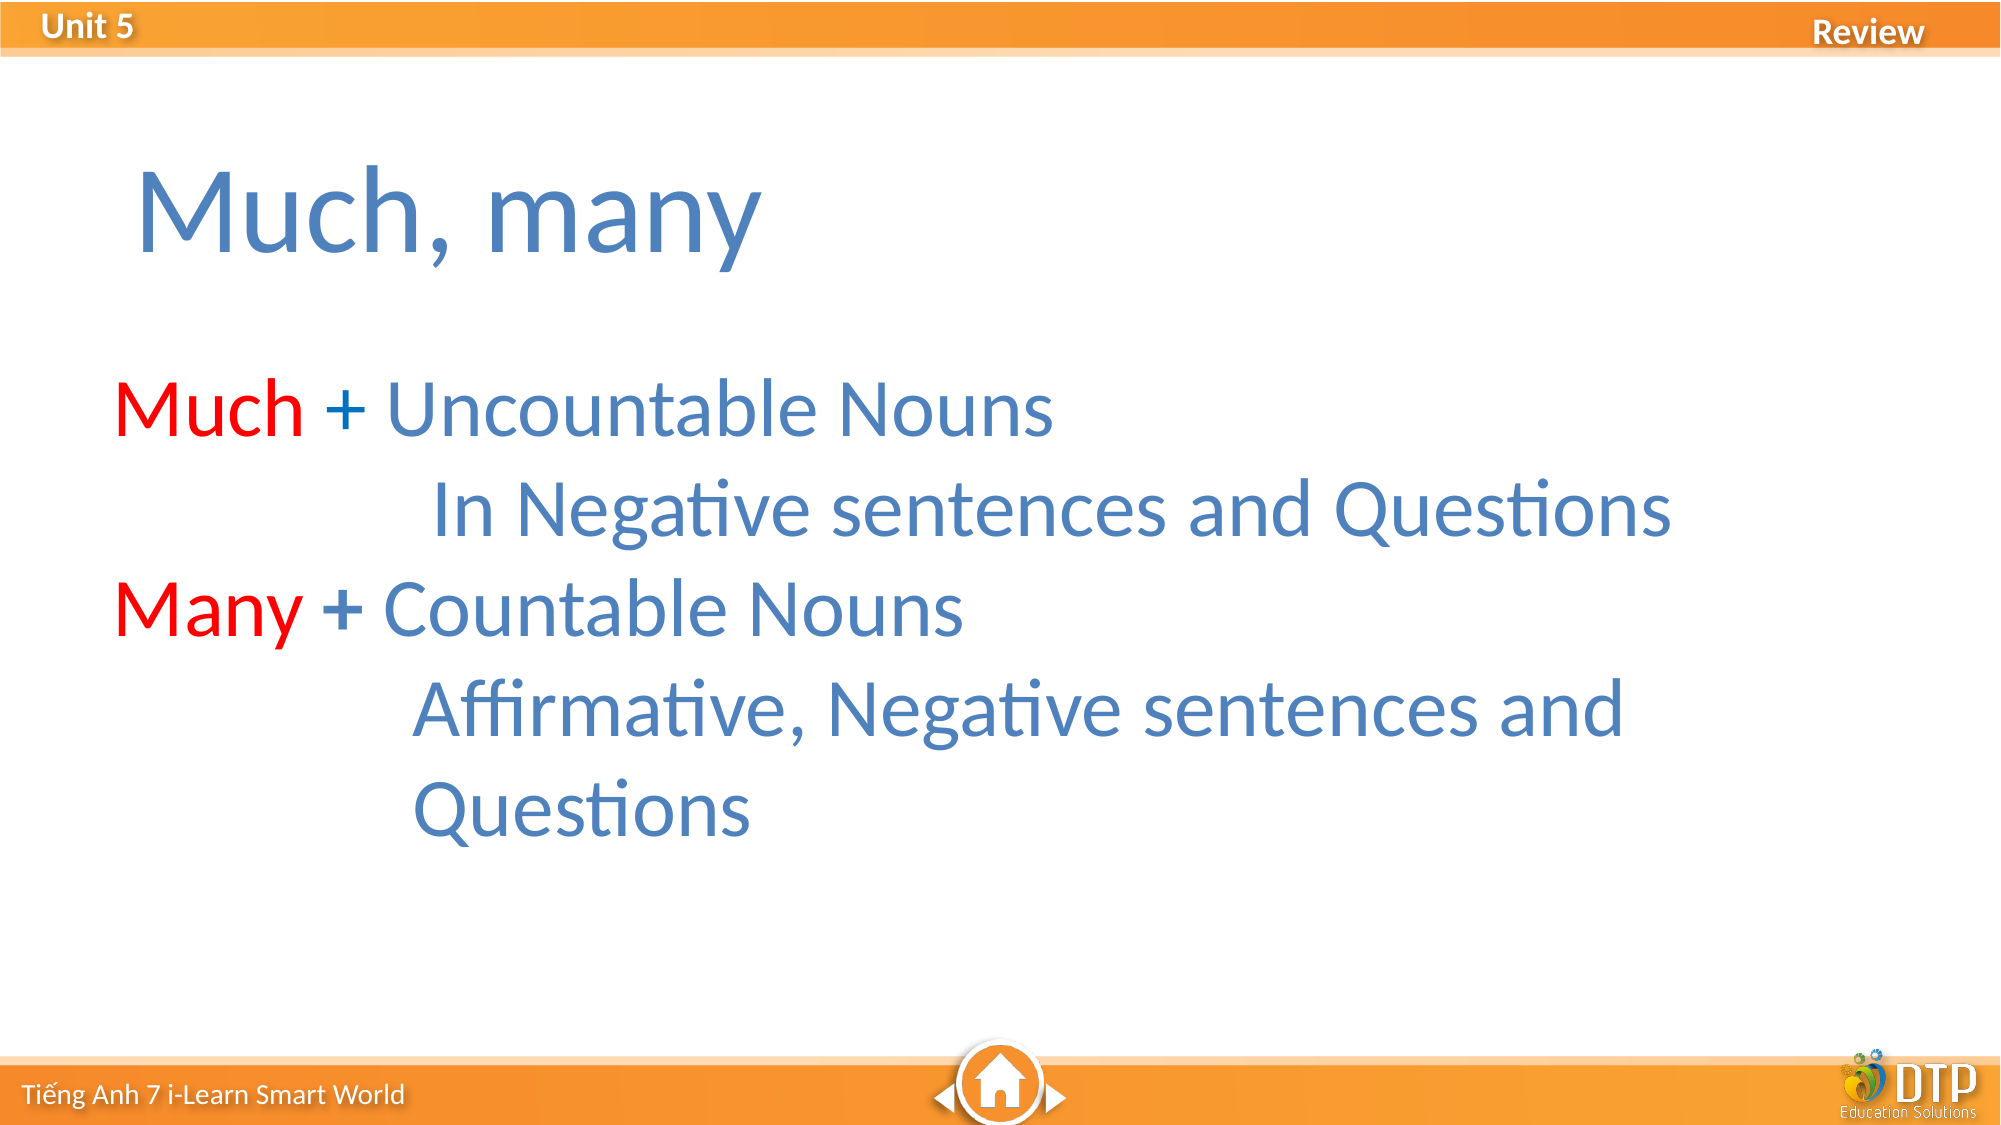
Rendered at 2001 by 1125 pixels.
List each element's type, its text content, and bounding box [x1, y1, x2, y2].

text_box Much + Uncountable Nouns In Negative sentences and Questions Many + Countable Nouns Affirmative, Negative sentences and Questions [98, 345, 1926, 861]
picture [0, 2, 2001, 1125]
text_box Much, many [118, 120, 1320, 285]
